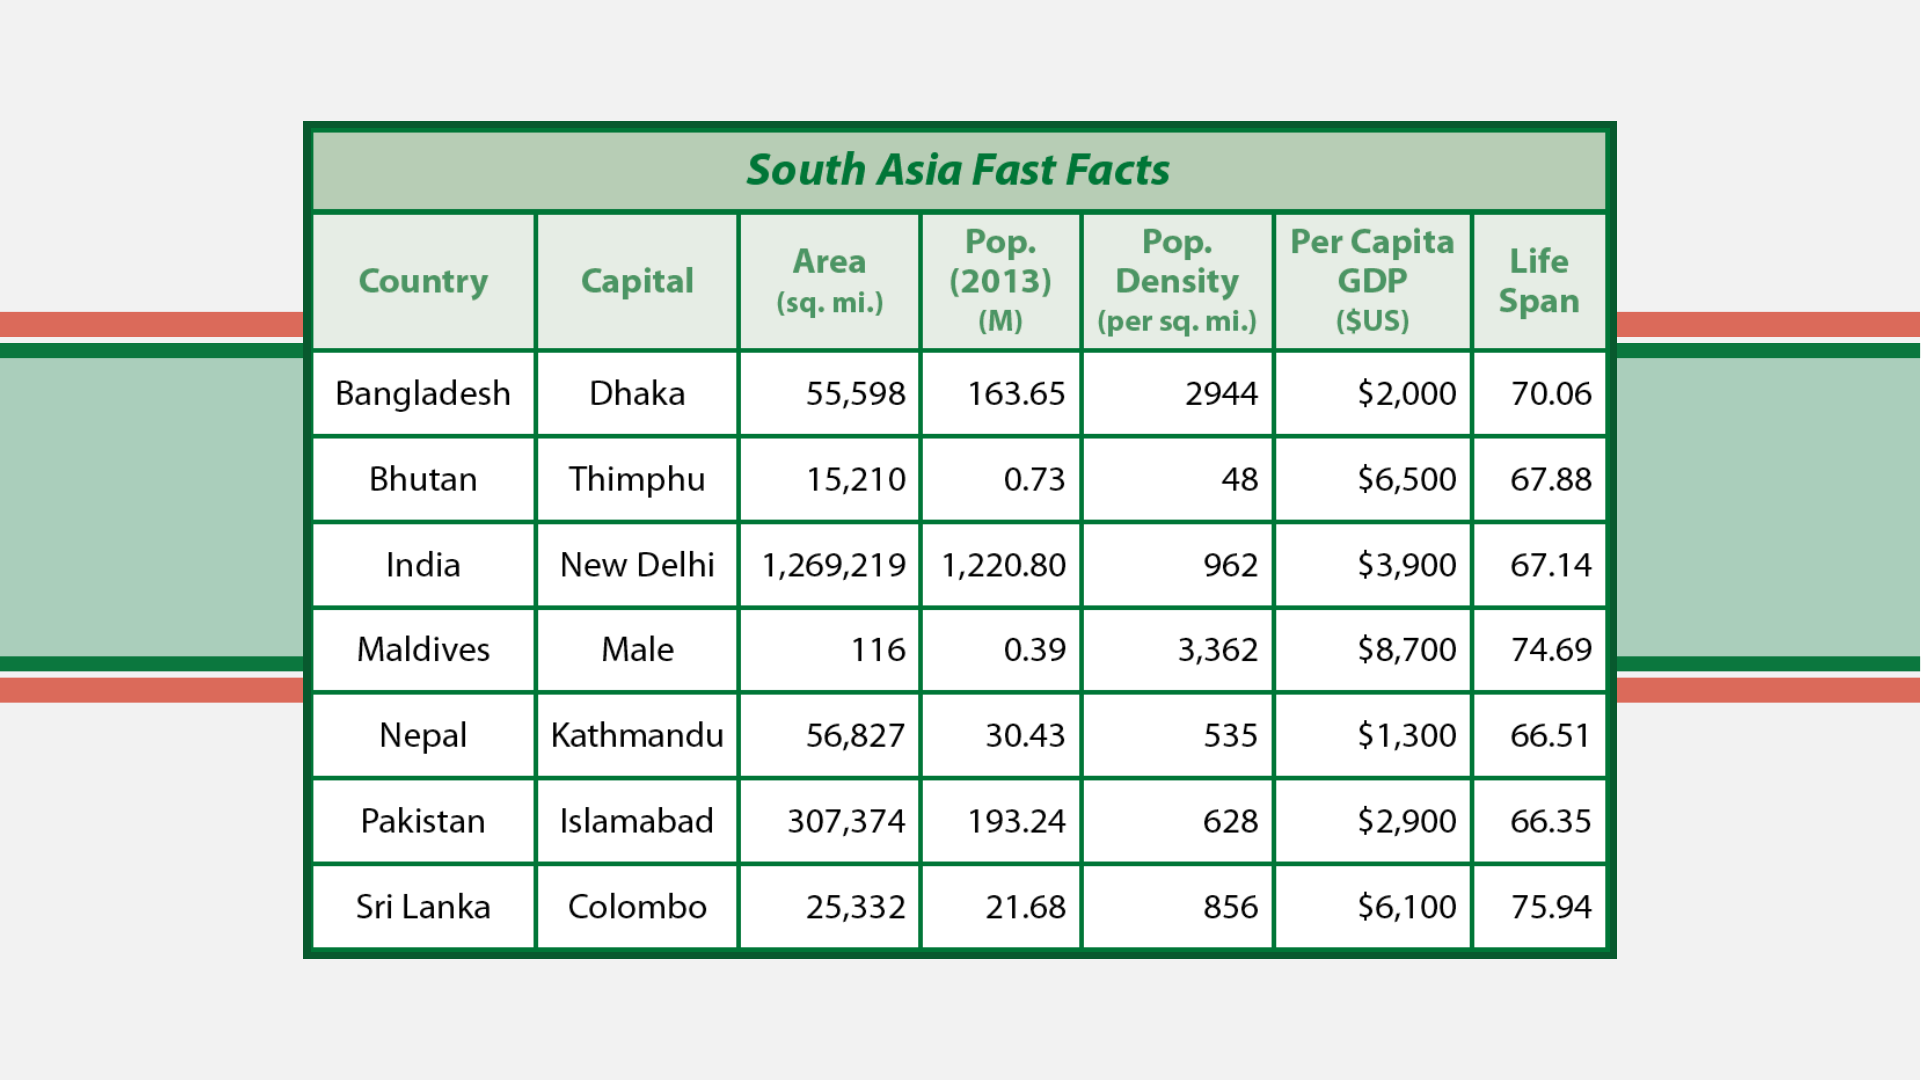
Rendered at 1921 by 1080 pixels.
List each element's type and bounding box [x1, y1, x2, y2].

list [310, 128, 1610, 952]
